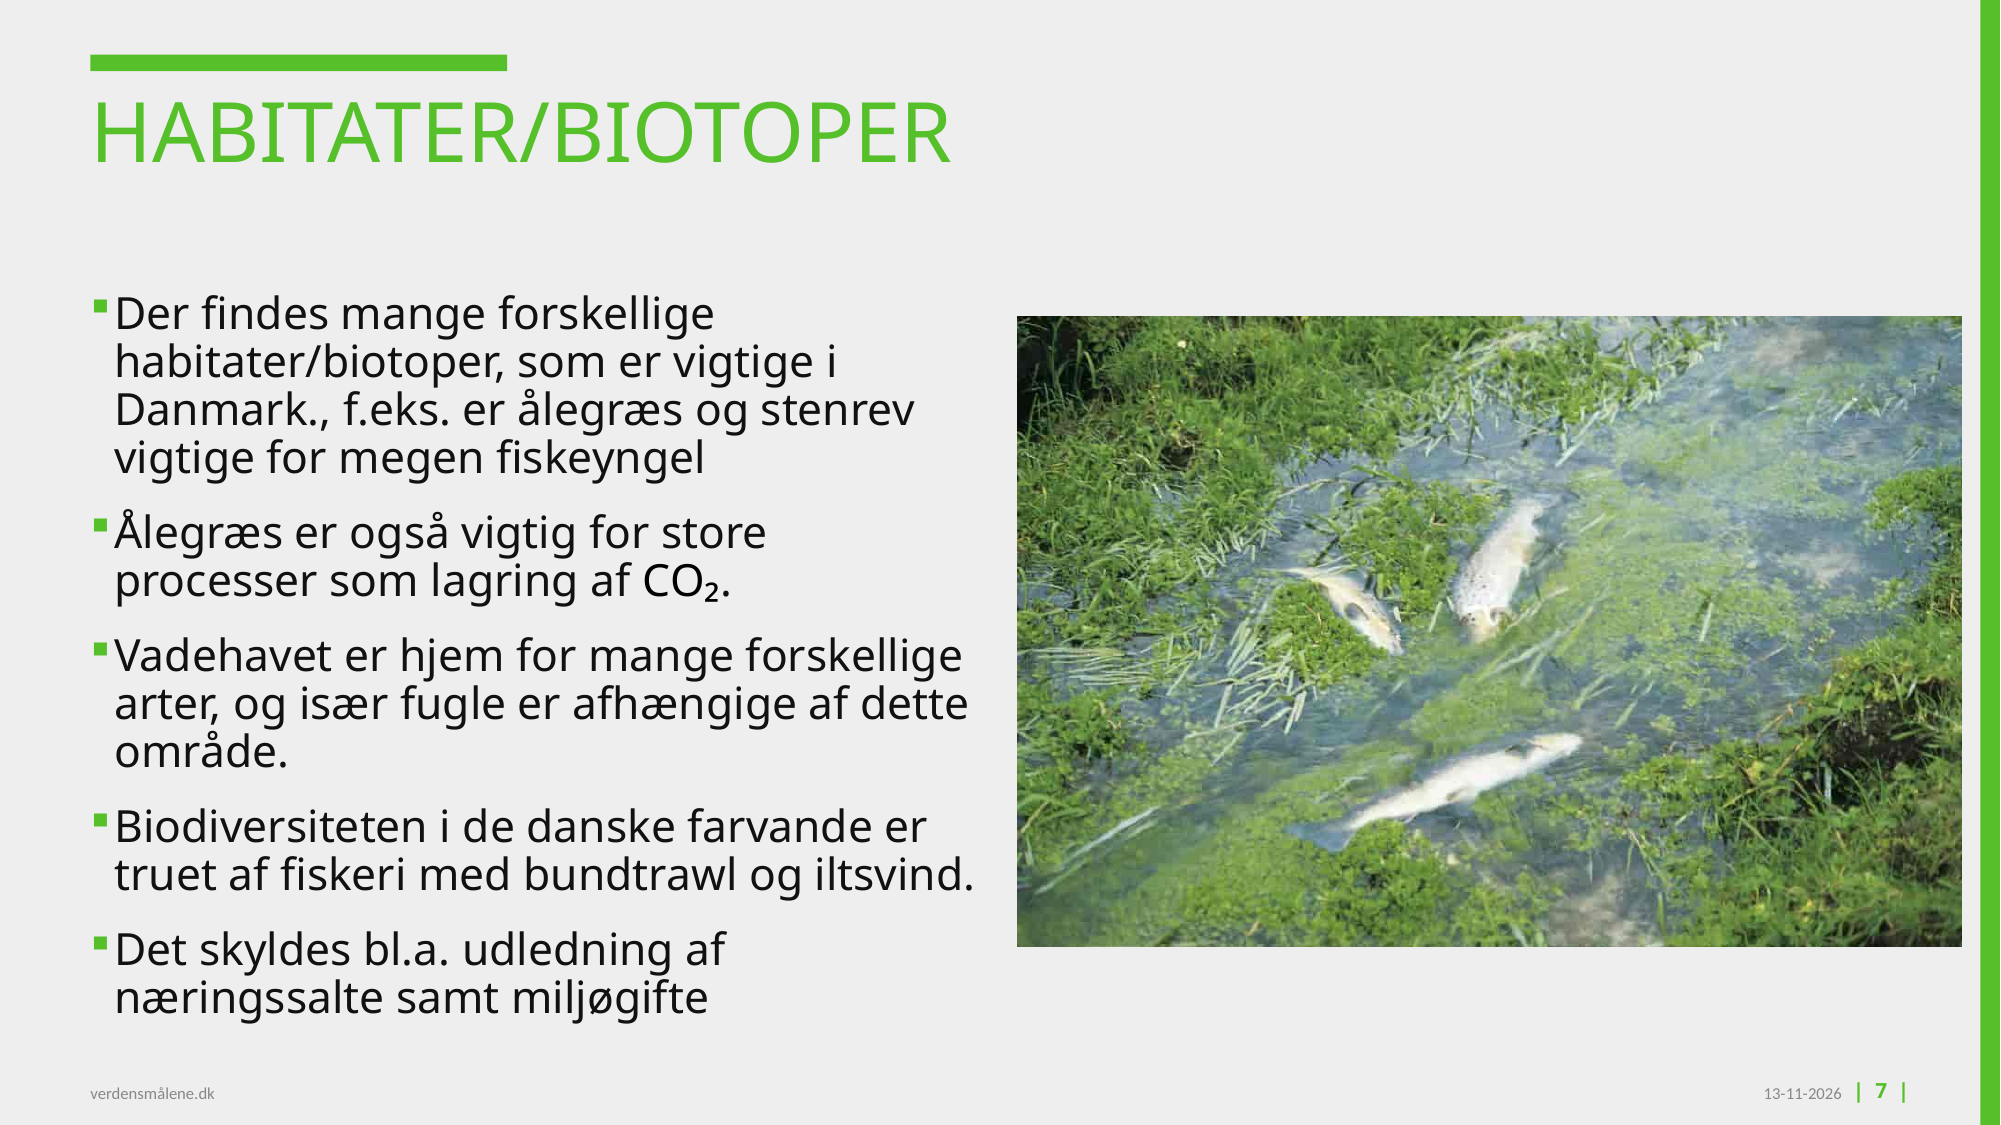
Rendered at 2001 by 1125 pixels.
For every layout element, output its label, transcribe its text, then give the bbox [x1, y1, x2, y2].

picture [1017, 316, 1962, 947]
title Habitater/biotoper [90, 90, 1910, 291]
footer verdensmålene.dk [90, 1070, 1606, 1106]
list Der findes mange forskellige habitater/biotoper, som er vigtige i Danmark., f.eks. er ålegræs og stenrev vigtige for megen fiskeyngel Ålegræs er også vigtig for store processer som lagring af CO₂. Vadehavet er hjem for mange forskellige arter, og især fugle er afhængige af dette område. Biodiversiteten i de danske farvande er truet af fiskeri med bundtrawl og iltsvind. Det skyldes bl.a. udledning af næringssalte samt miljøgifte [90, 291, 983, 1035]
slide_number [1743, 1070, 1832, 1106]
slide_number | 7 | [1832, 1070, 1910, 1106]
